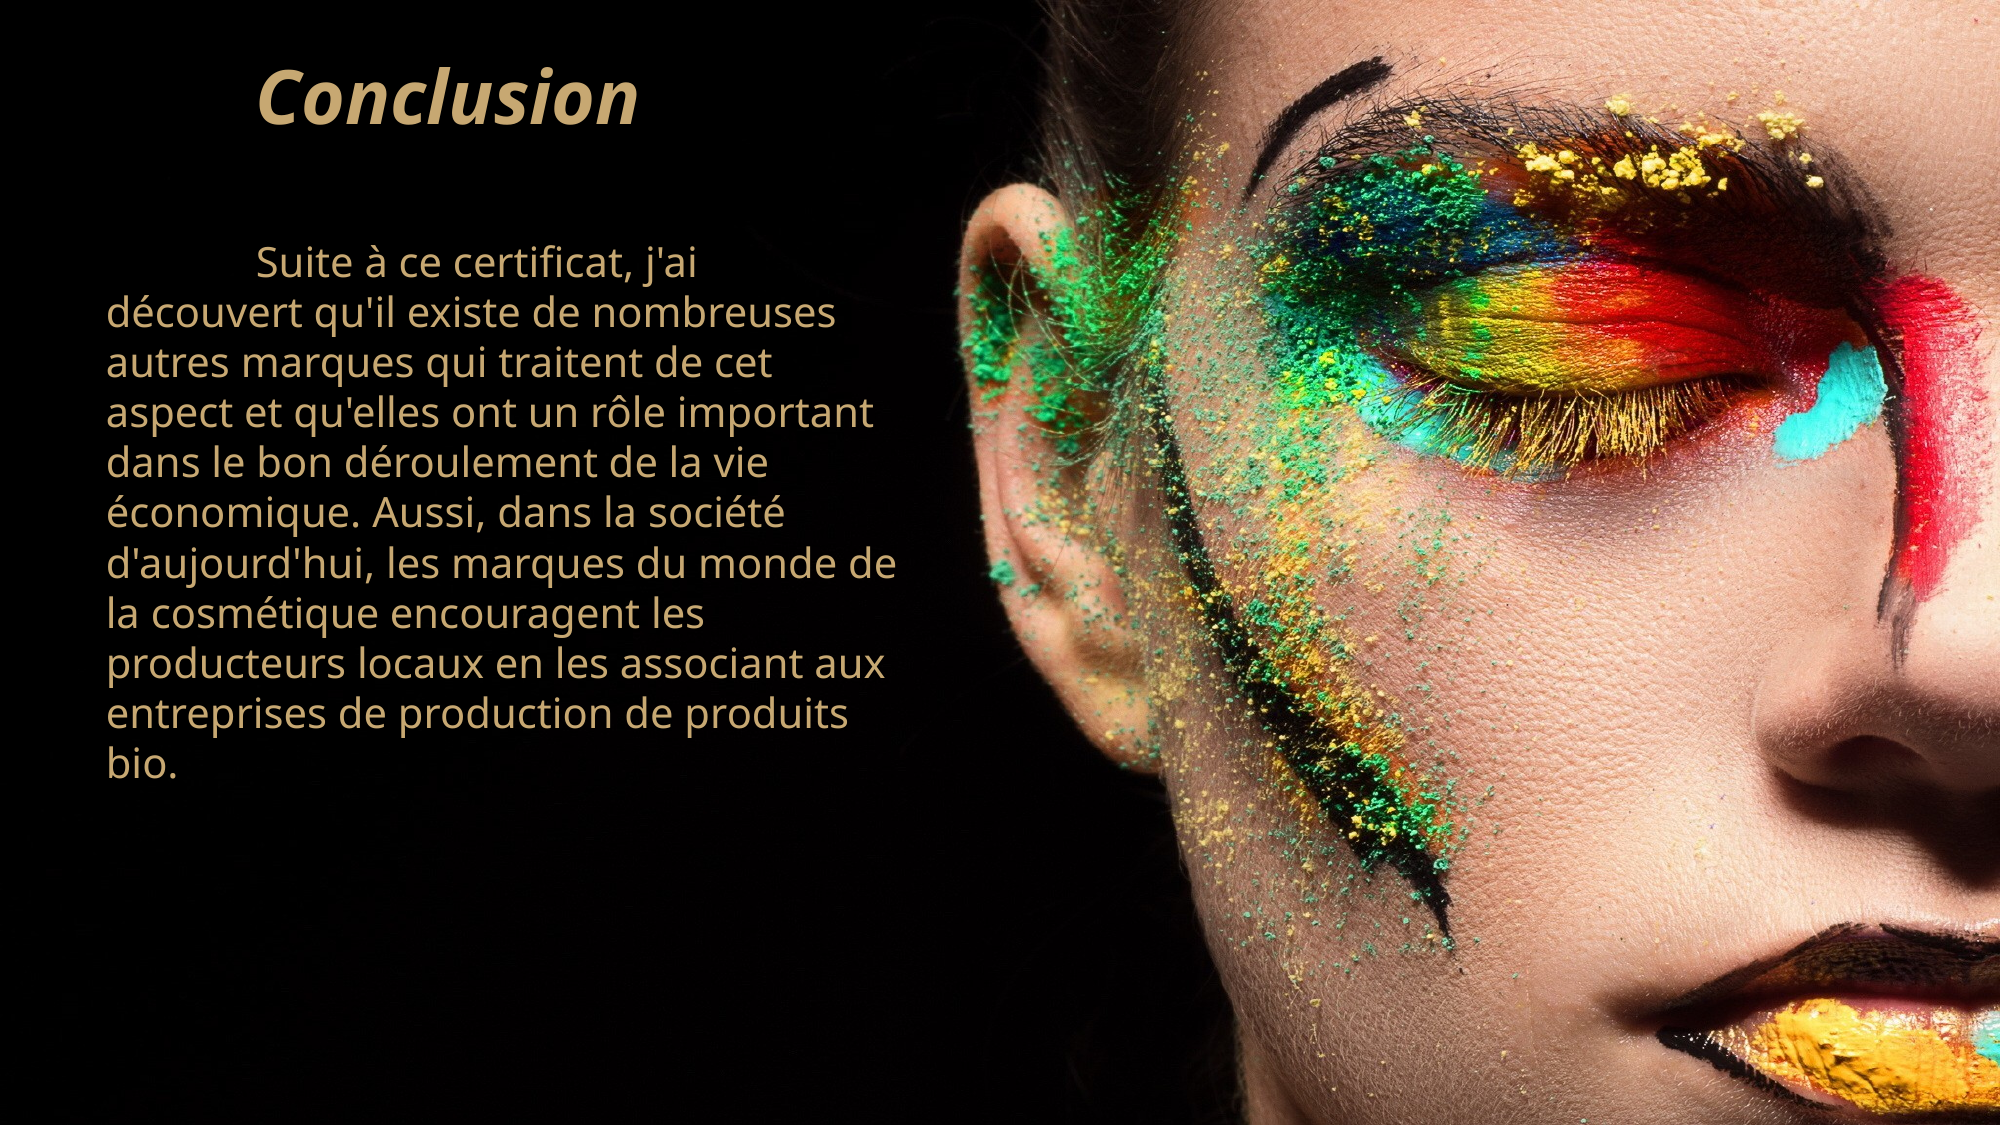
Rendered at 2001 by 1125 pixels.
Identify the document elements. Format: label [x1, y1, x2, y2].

list [0, 0, 2000, 1125]
